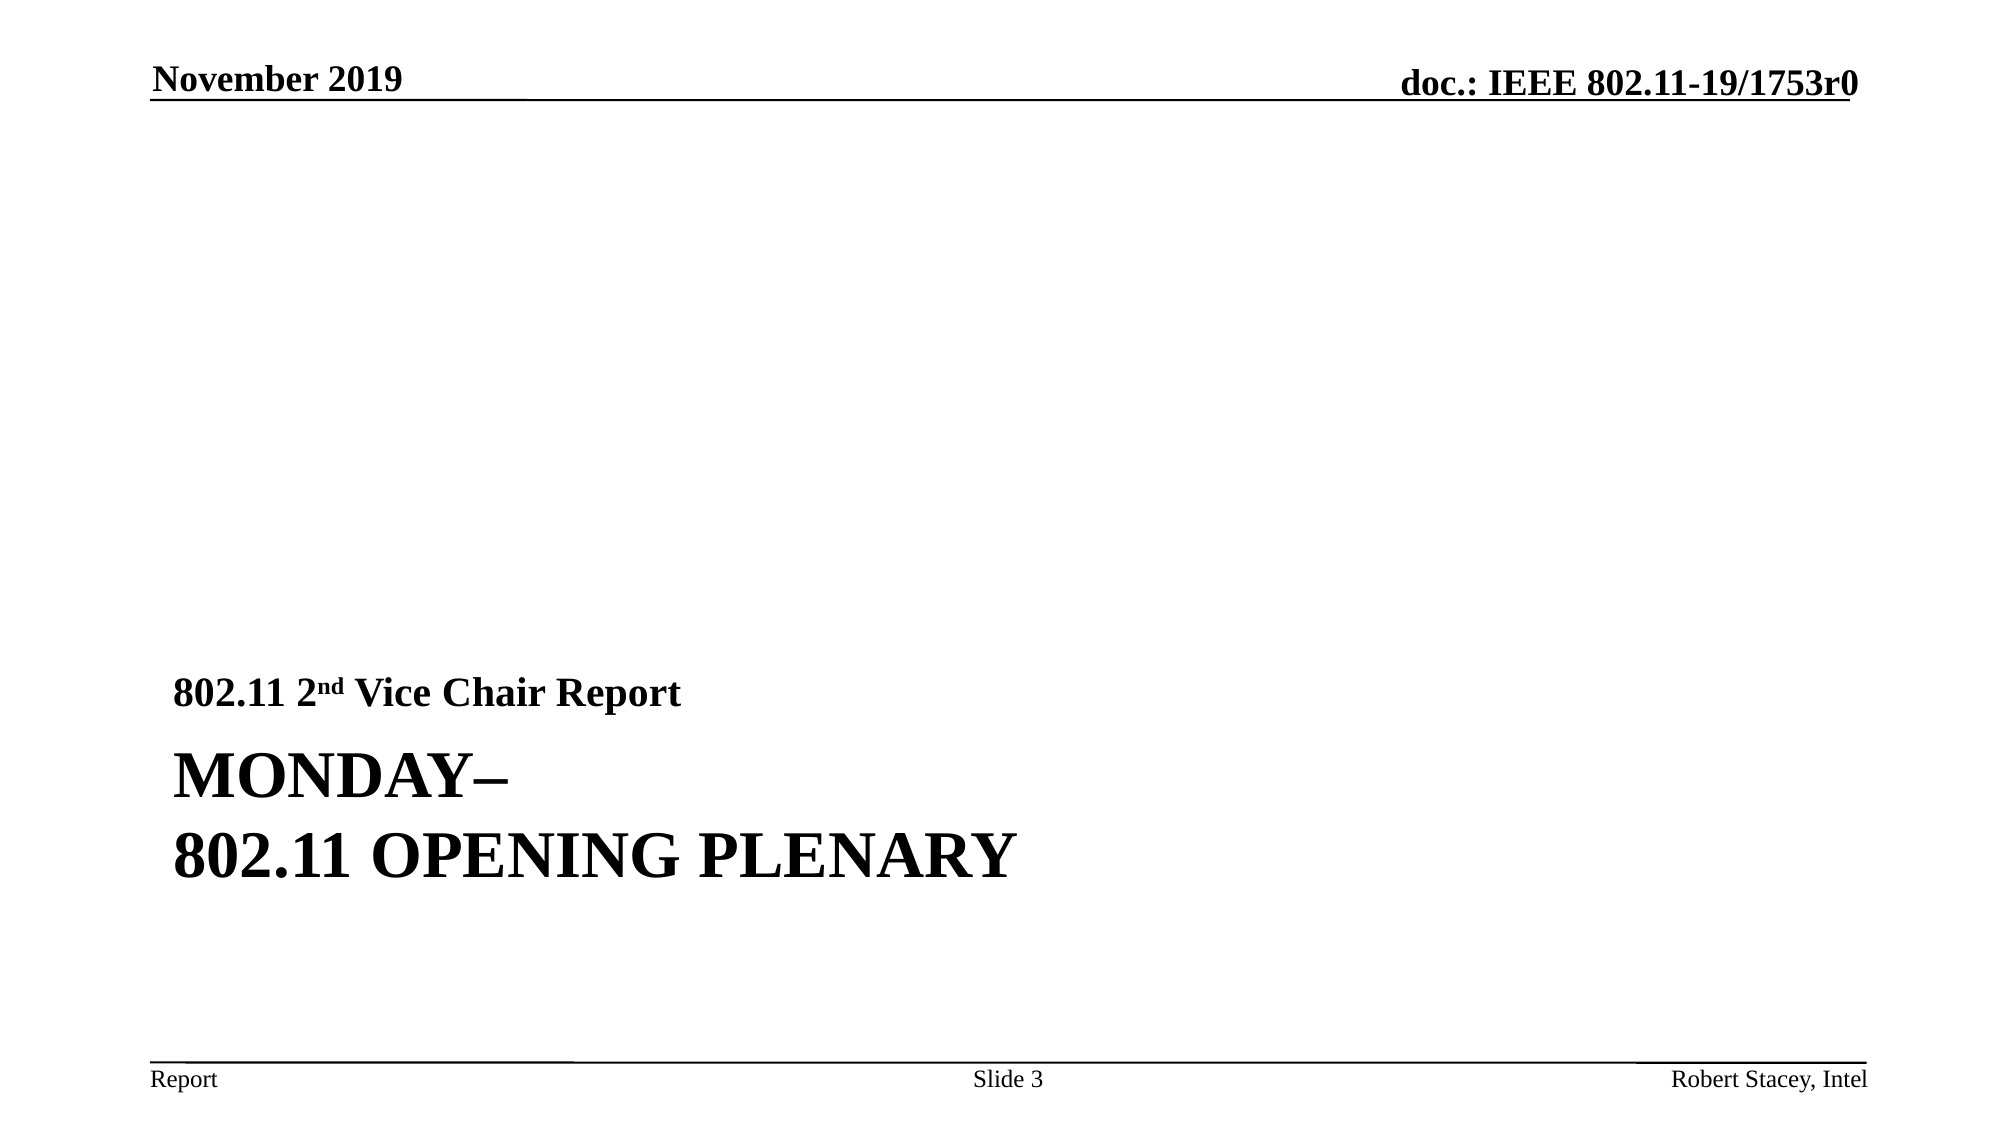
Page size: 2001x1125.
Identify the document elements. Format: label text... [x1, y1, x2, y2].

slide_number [152, 54, 563, 100]
list 802.11 2nd Vice Chair Report [157, 476, 1859, 724]
title Monday– 802.11 Opening Plenary [157, 724, 1859, 947]
footer Robert Stacey, Intel [1171, 1061, 1869, 1093]
slide_number Slide 3 [950, 1061, 1067, 1123]
